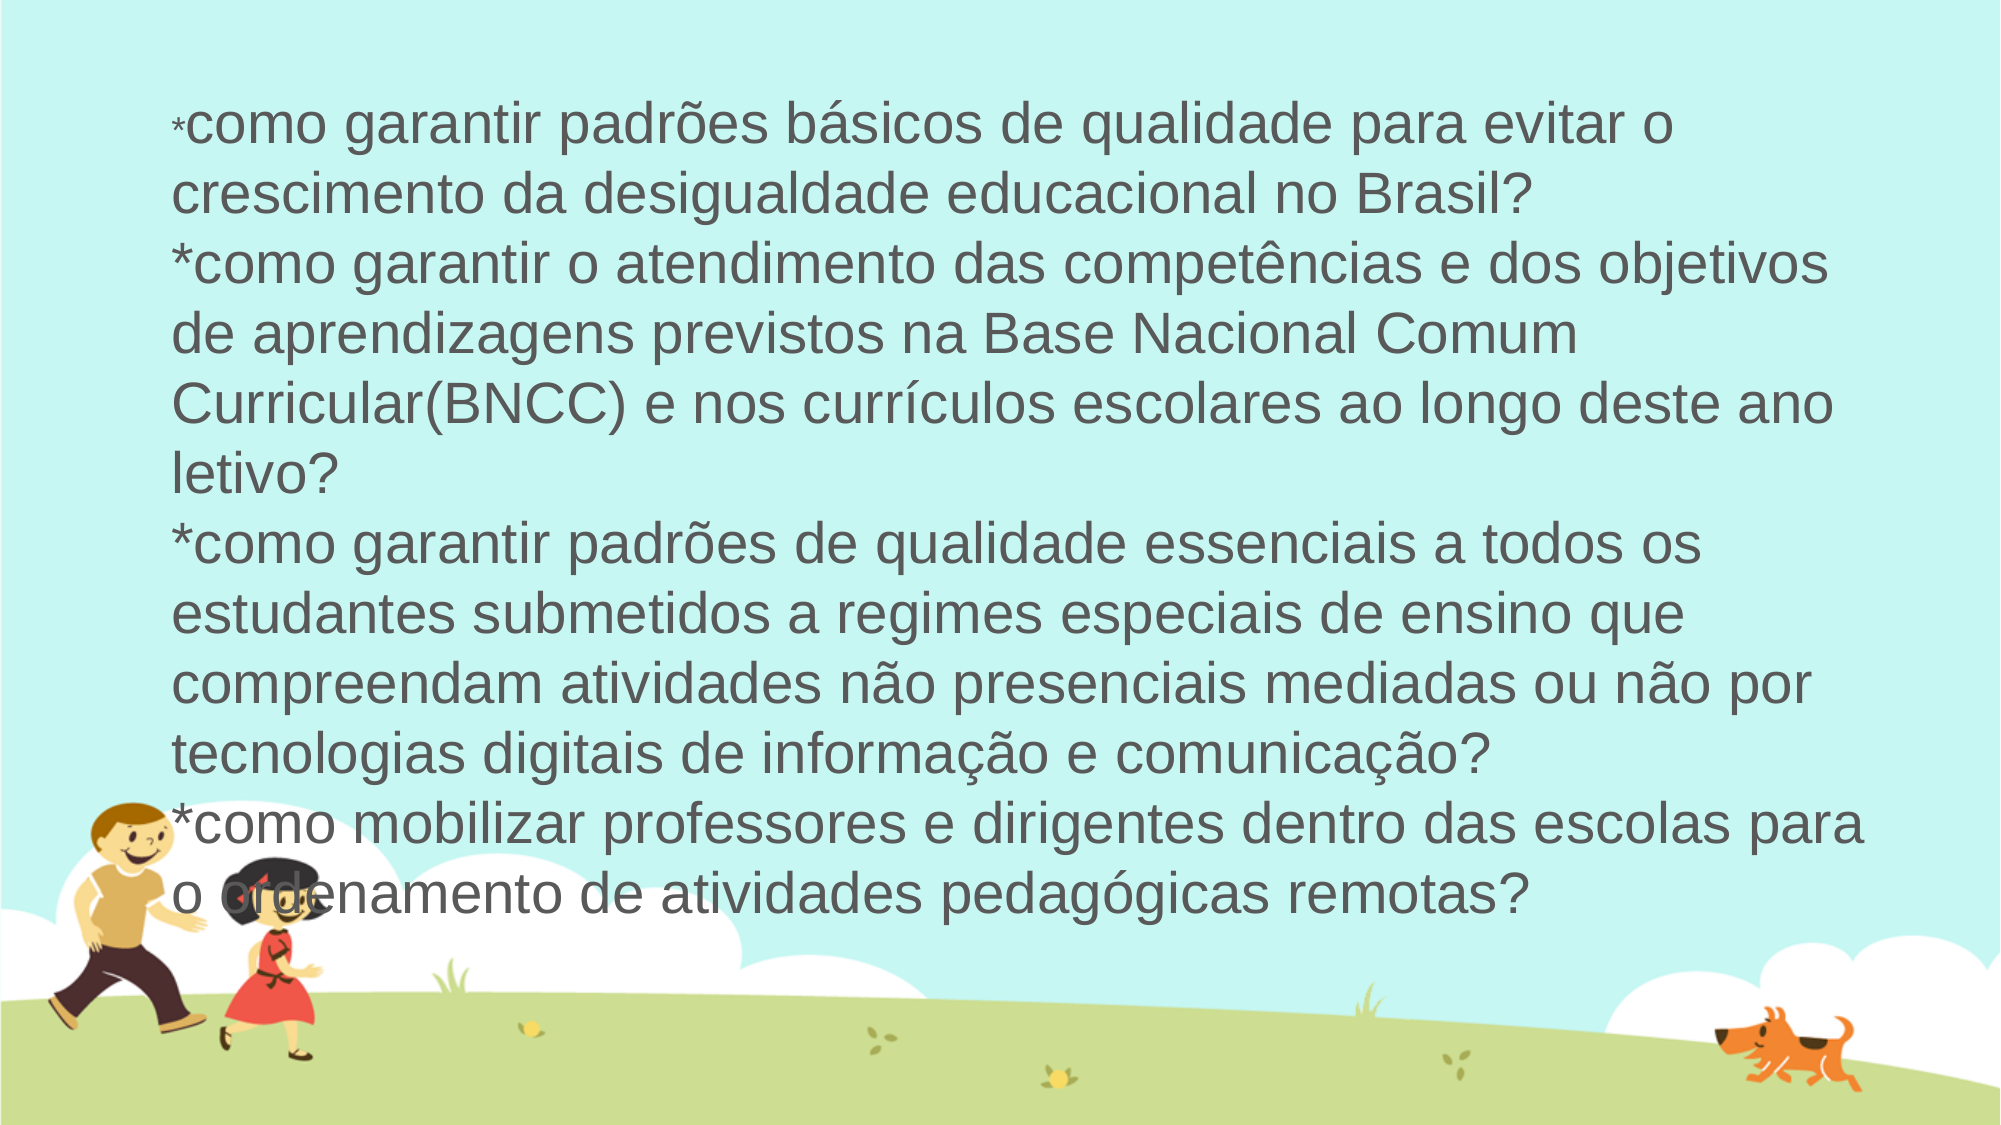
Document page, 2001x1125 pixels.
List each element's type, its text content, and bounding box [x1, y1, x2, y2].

text_box *como garantir padrões básicos de qualidade para evitar o crescimento da desigualdade educacional no Brasil? *como garantir o atendimento das competências e dos objetivos de aprendizagens previstos na Base Nacional Comum Curricular(BNCC) e nos currículos escolares ao longo deste ano letivo? *como garantir padrões de qualidade essenciais a todos os estudantes submetidos a regimes especiais de ensino que compreendam atividades não presenciais mediadas ou não por tecnologias digitais de informação e comunicação? *como mobilizar professores e dirigentes dentro das escolas para o ordenamento de atividades pedagógicas remotas? [156, 78, 1887, 933]
picture [0, 0, 2001, 1125]
